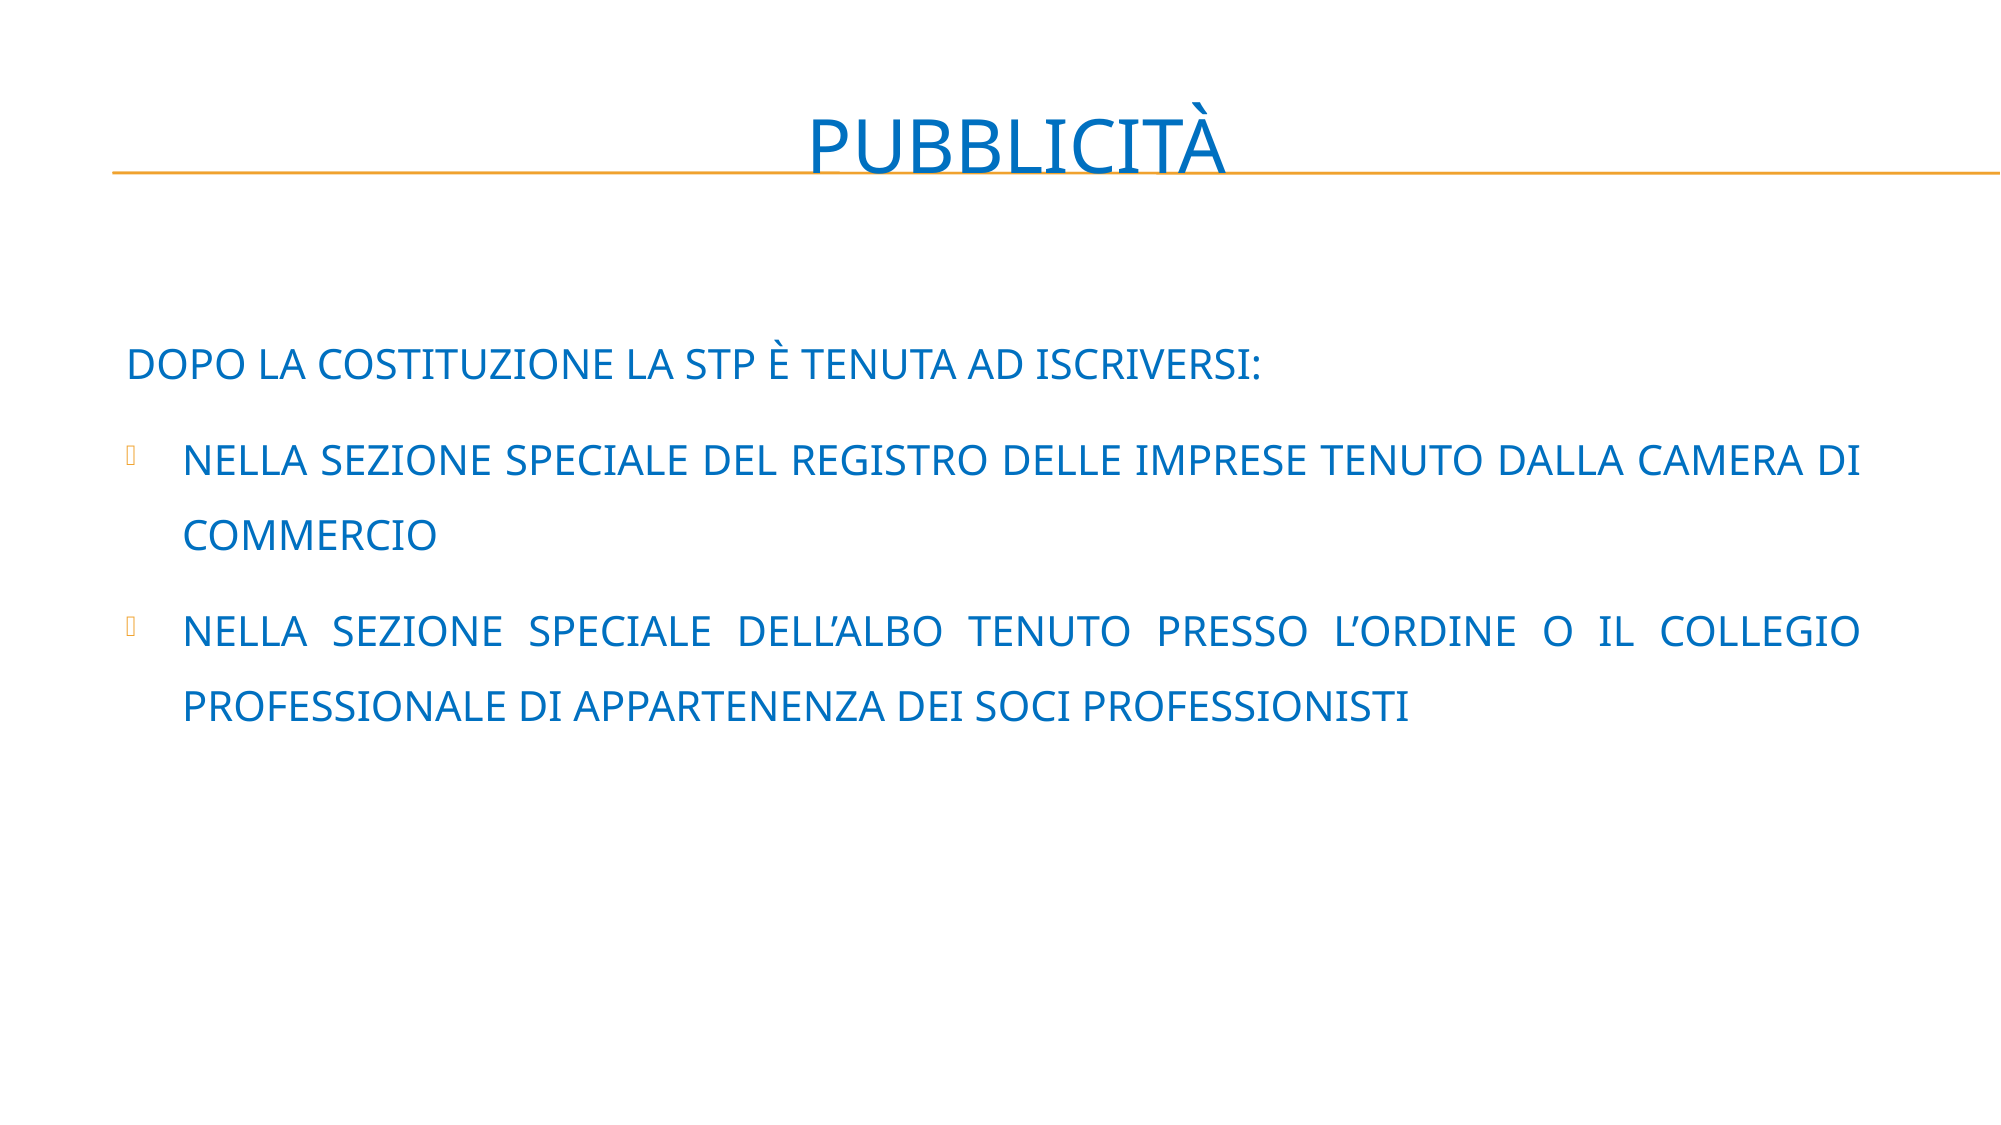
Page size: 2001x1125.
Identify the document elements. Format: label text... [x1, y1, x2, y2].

list DOPO LA COSTITUZIONE LA STP È TENUTA AD ISCRIVERSI: NELLA SEZIONE SPECIALE DEL REGISTRO DELLE IMPRESE TENUTO DALLA CAMERA DI COMMERCIO NELLA SEZIONE SPECIALE DELL’ALBO TENUTO PRESSO L’ORDINE O IL COLLEGIO PROFESSIONALE DI APPARTENENZA DEI SOCI PROFESSIONISTI [111, 305, 1877, 1049]
title PUBBLICITÀ [66, 75, 1967, 213]
